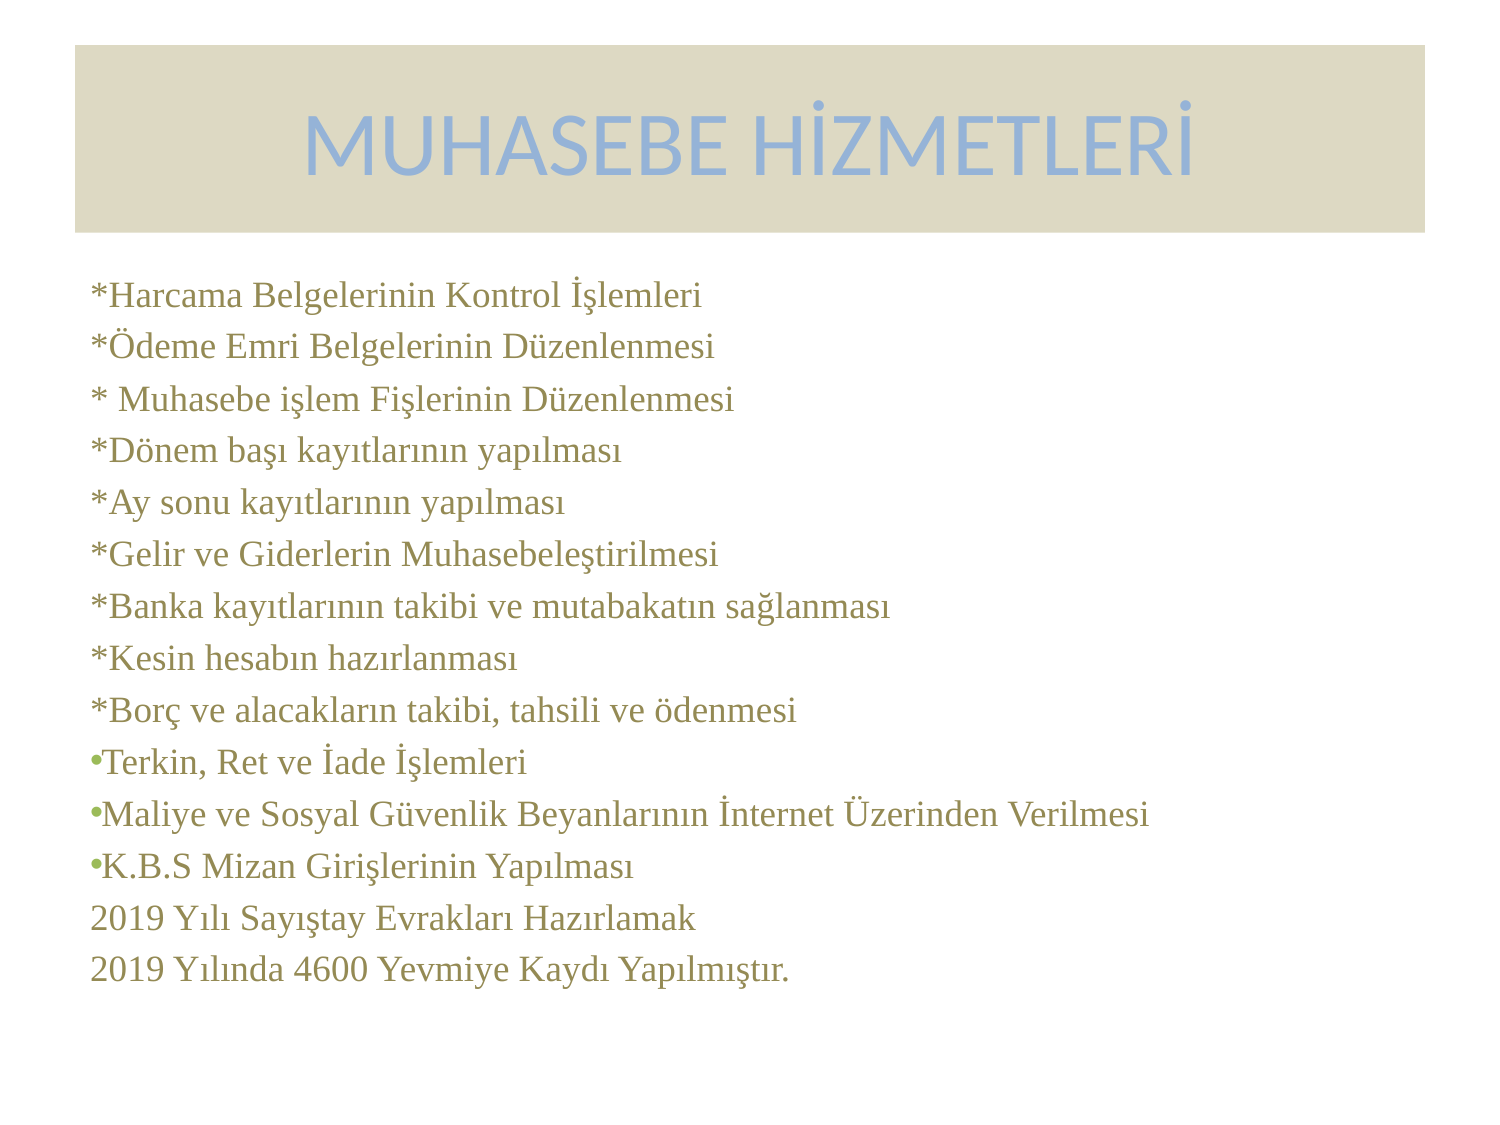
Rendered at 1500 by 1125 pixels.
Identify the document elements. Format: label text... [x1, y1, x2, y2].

list *Harcama Belgelerinin Kontrol İşlemleri *Ödeme Emri Belgelerinin Düzenlenmesi * Muhasebe işlem Fişlerinin Düzenlenmesi *Dönem başı kayıtlarının yapılması *Ay sonu kayıtlarının yapılması *Gelir ve Giderlerin Muhasebeleştirilmesi *Banka kayıtlarının takibi ve mutabakatın sağlanması *Kesin hesabın hazırlanması *Borç ve alacakların takibi, tahsili ve ödenmesi Terkin, Ret ve İade İşlemleri Maliye ve Sosyal Güvenlik Beyanlarının İnternet Üzerinden Verilmesi K.B.S Mizan Girişlerinin Yapılması 2019 Yılı Sayıştay Evrakları Hazırlamak 2019 Yılında 4600 Yevmiye Kaydı Yapılmıştır. [75, 262, 1425, 1005]
title MUHASEBE HİZMETLERİ [75, 45, 1425, 233]
